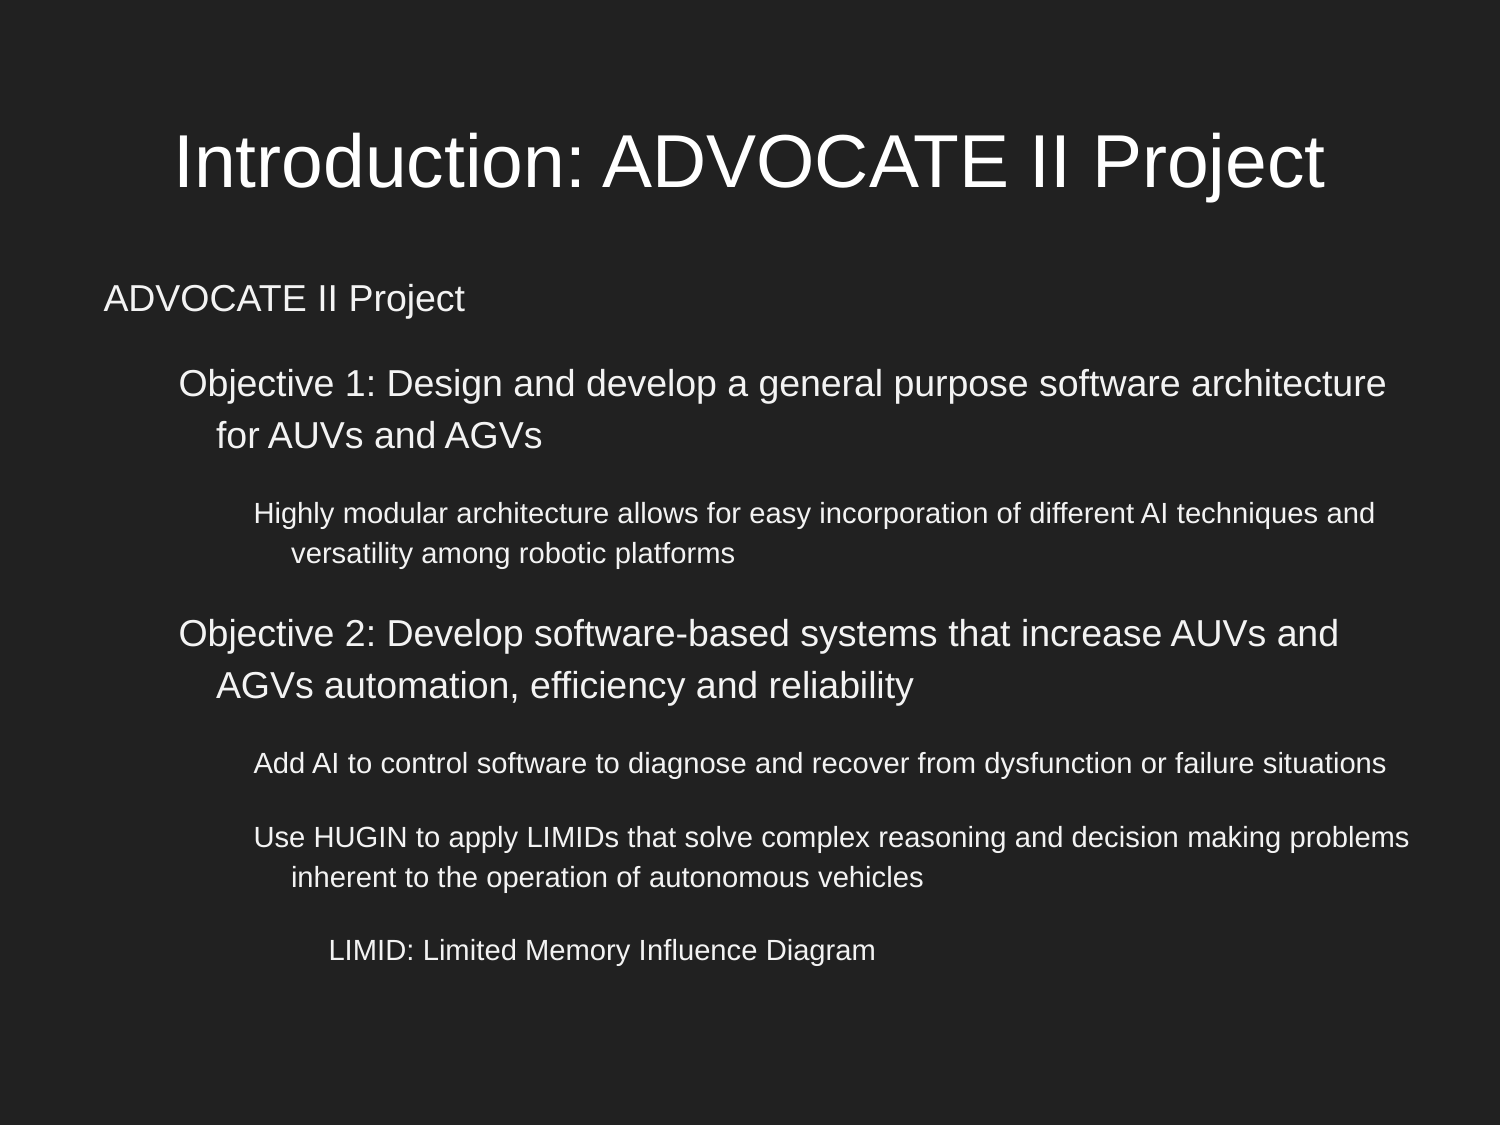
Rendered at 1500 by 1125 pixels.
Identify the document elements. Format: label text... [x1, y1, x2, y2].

title Introduction: ADVOCATE II Project [51, 97, 1449, 223]
list ADVOCATE II Project Objective 1: Design and develop a general purpose software architecture for AUVs and AGVs Highly modular architecture allows for easy incorporation of different AI techniques and versatility among robotic platforms Objective 2: Develop software-based systems that increase AUVs and AGVs automation, efficiency and reliability Add AI to control software to diagnose and recover from dysfunction or failure situations Use HUGIN to apply LIMIDs that solve complex reasoning and decision making problems inherent to the operation of autonomous vehicles LIMID: Limited Memory Influence Diagram [51, 252, 1449, 1000]
